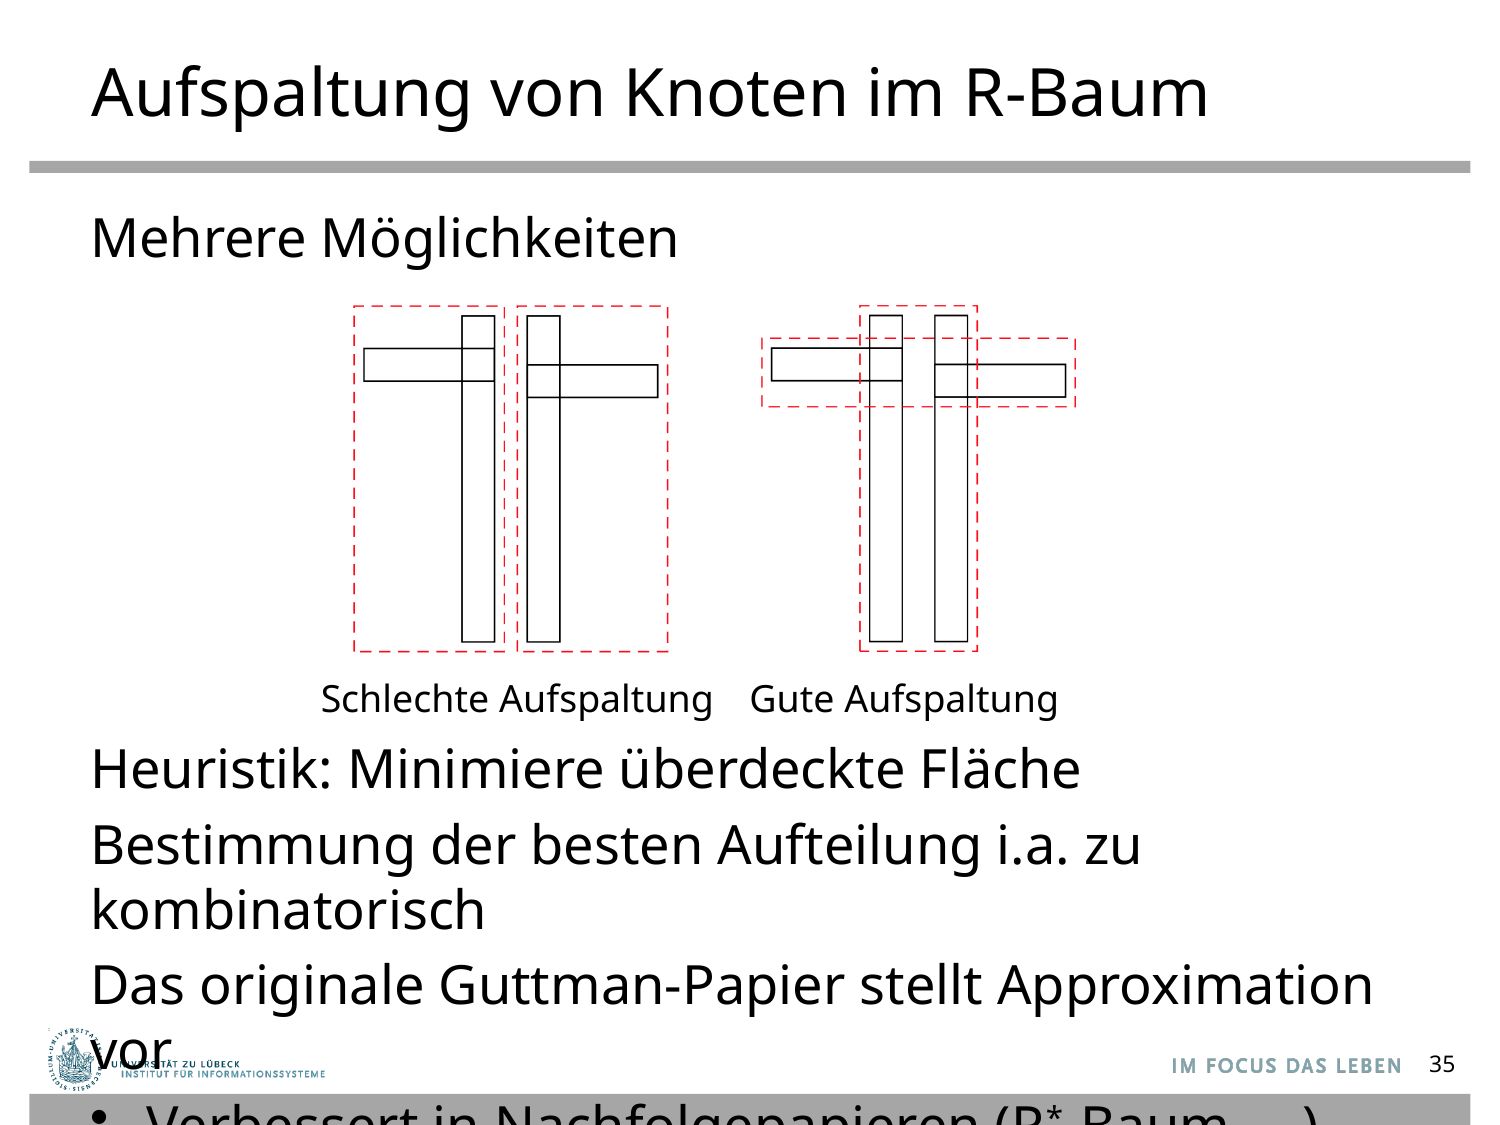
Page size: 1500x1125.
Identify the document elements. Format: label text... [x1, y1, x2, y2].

text_box Gute Aufspaltung [734, 673, 1074, 727]
list Mehrere Möglichkeiten Heuristik: Minimiere überdeckte Fläche Bestimmung der besten Aufteilung i.a. zu kombinatorisch Das originale Guttman-Papier stellt Approximation vor Verbessert in Nachfolgepapieren (R*-Baum, ...) [75, 196, 1425, 1012]
text_box Schlechte Aufspaltung [306, 667, 730, 727]
picture [1173, 1058, 1305, 1073]
picture [336, 289, 1099, 664]
slide_number 35 [1305, 1050, 1471, 1083]
title Aufspaltung von Knoten im R-Baum [76, 42, 1427, 126]
